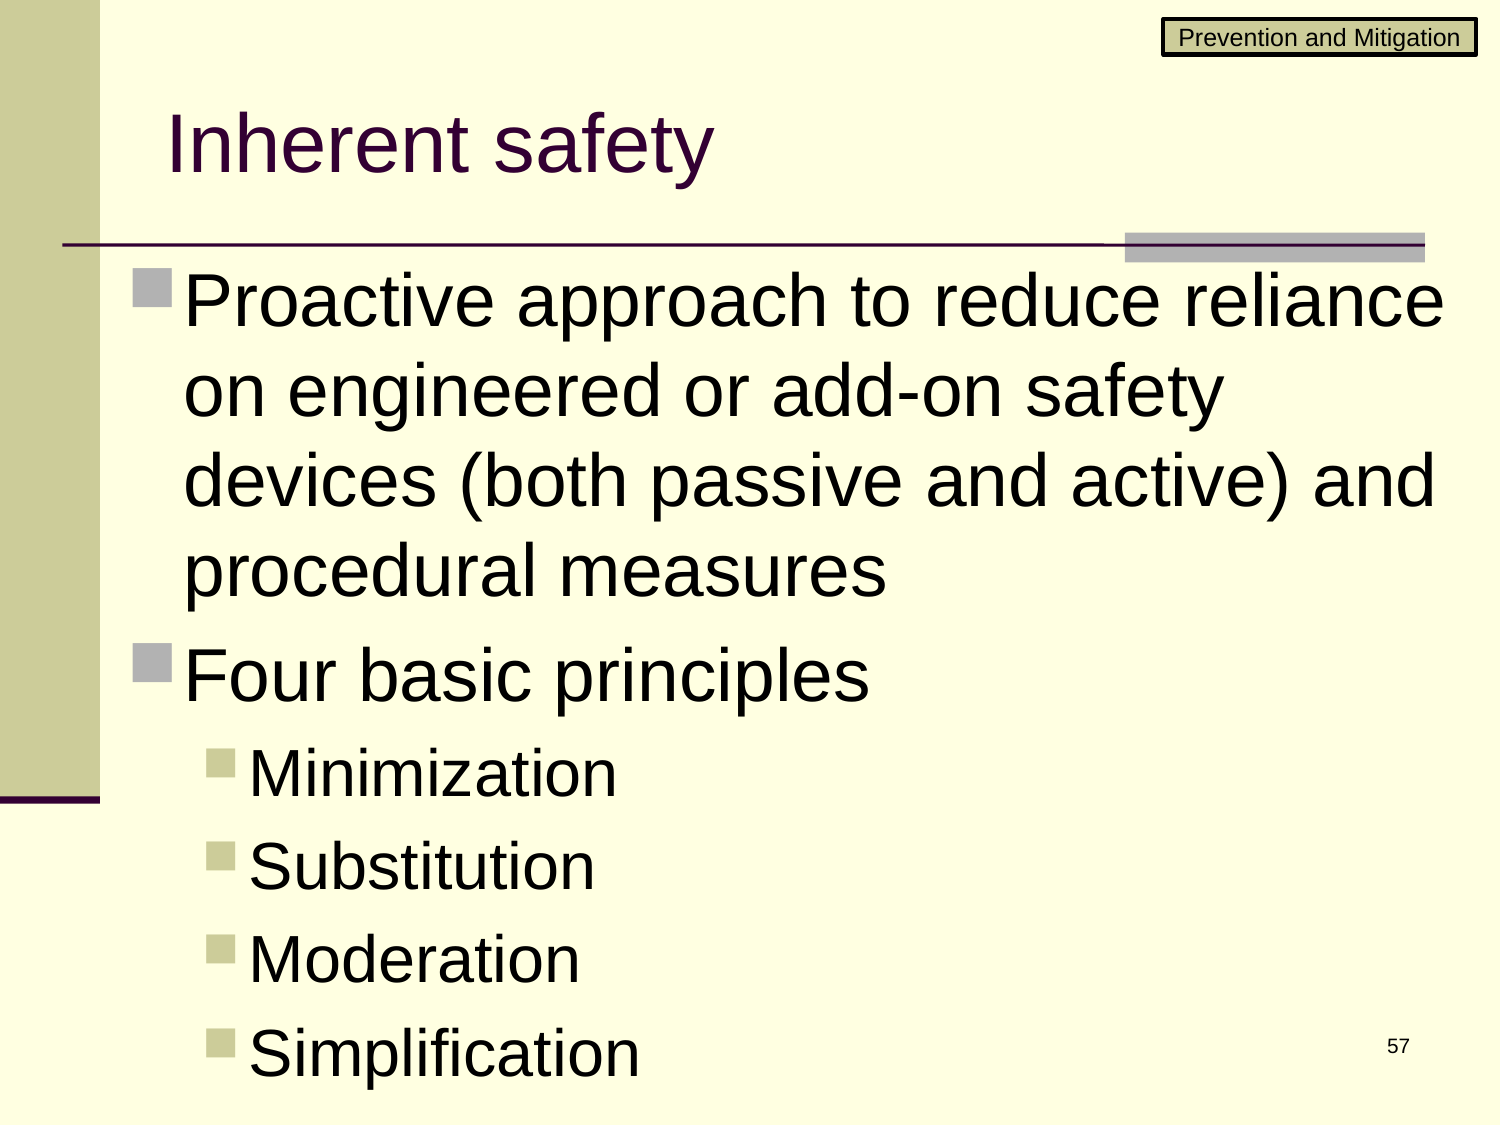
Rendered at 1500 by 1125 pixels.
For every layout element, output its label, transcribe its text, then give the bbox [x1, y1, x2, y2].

list Proactive approach to reduce reliance on engineered or add-on safety devices (both passive and active) and procedural measures Four basic principles Minimization Substitution Moderation Simplification [112, 243, 1495, 987]
slide_number 57 [1112, 1025, 1425, 1100]
title Inherent safety [150, 45, 1425, 234]
text_box Prevention and Mitigation [1161, 17, 1478, 57]
